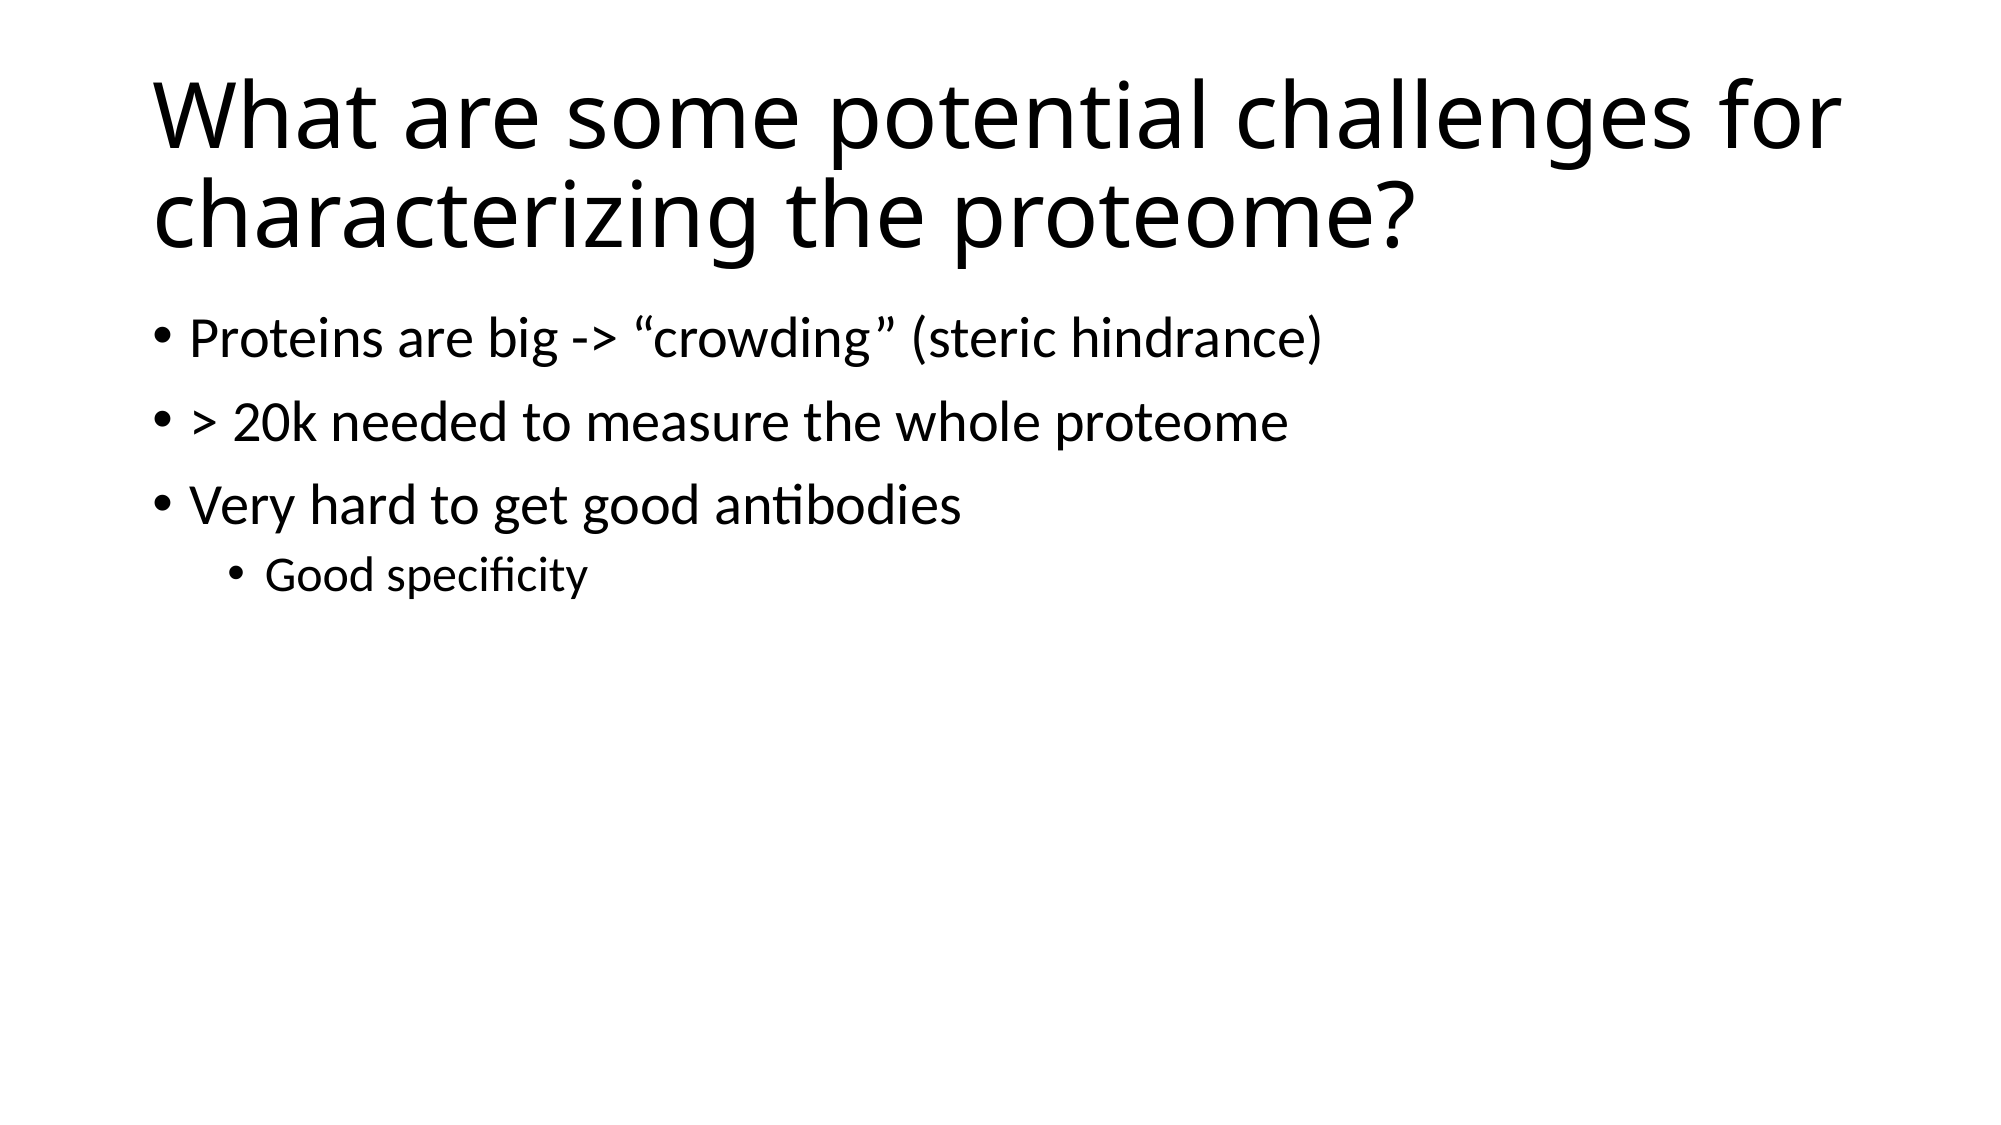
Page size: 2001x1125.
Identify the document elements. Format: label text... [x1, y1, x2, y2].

title What are some potential challenges for characterizing the proteome? [137, 59, 1863, 278]
list Proteins are big -> “crowding” (steric hindrance) > 20k needed to measure the whole proteome Very hard to get good antibodies Good specificity [137, 299, 1863, 1014]
